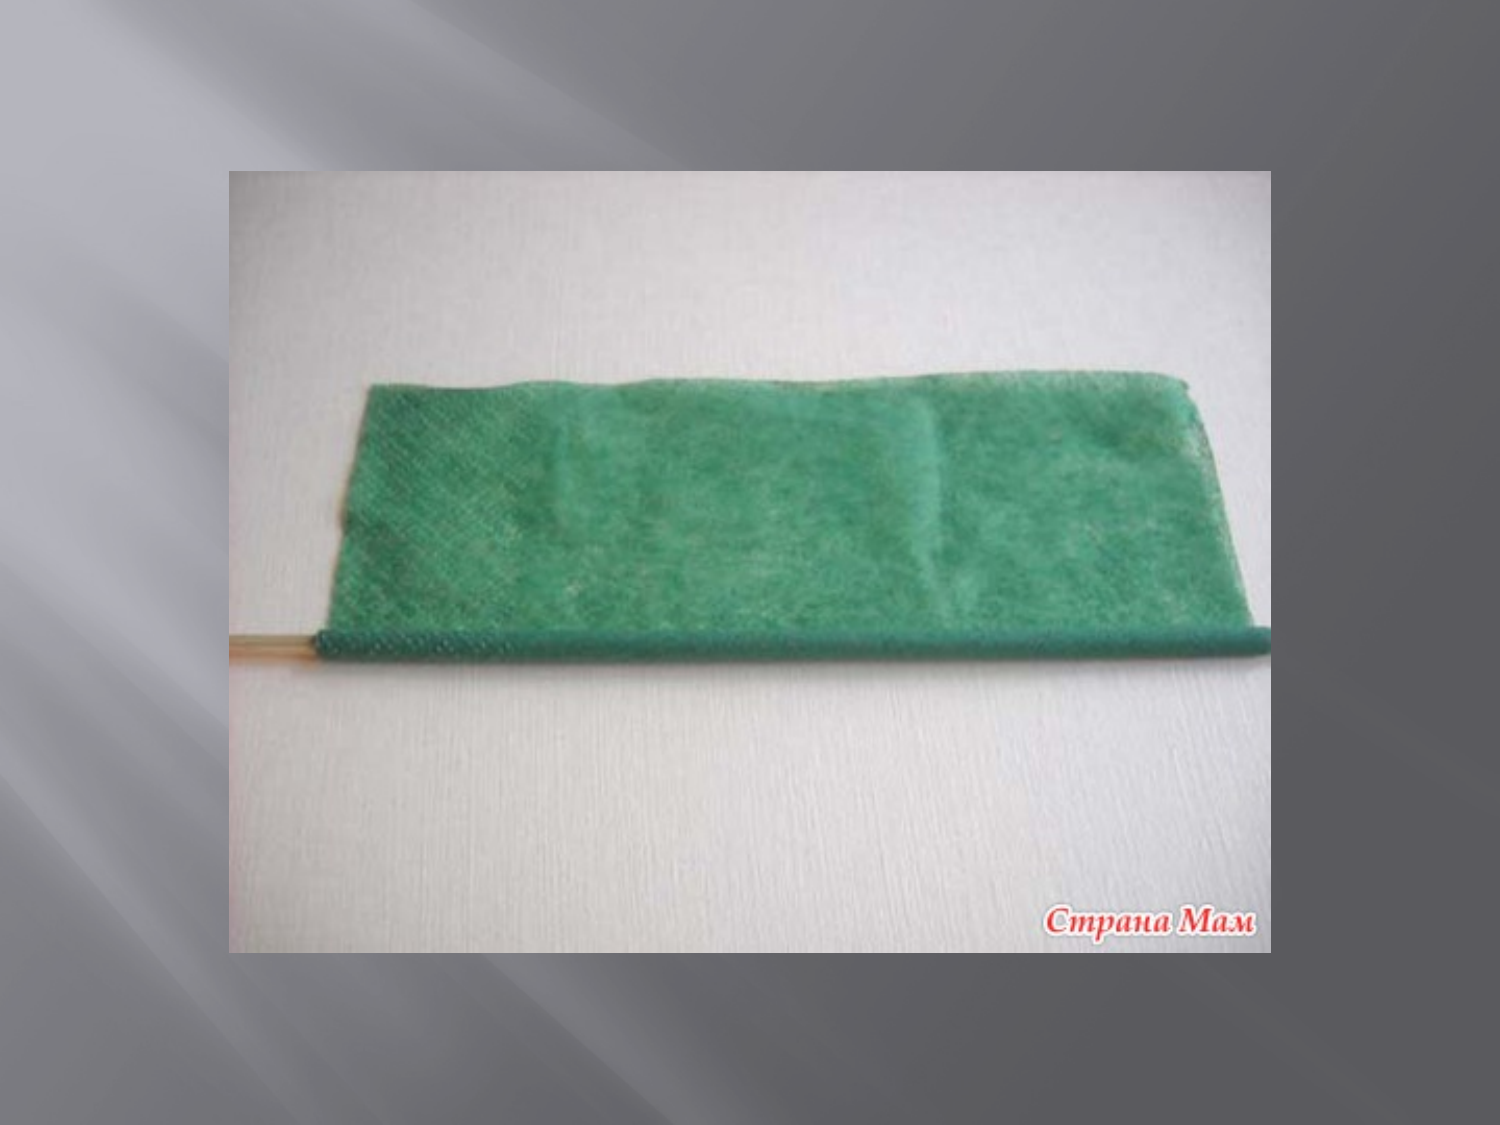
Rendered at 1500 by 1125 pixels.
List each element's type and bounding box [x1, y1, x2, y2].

picture [228, 171, 1272, 954]
